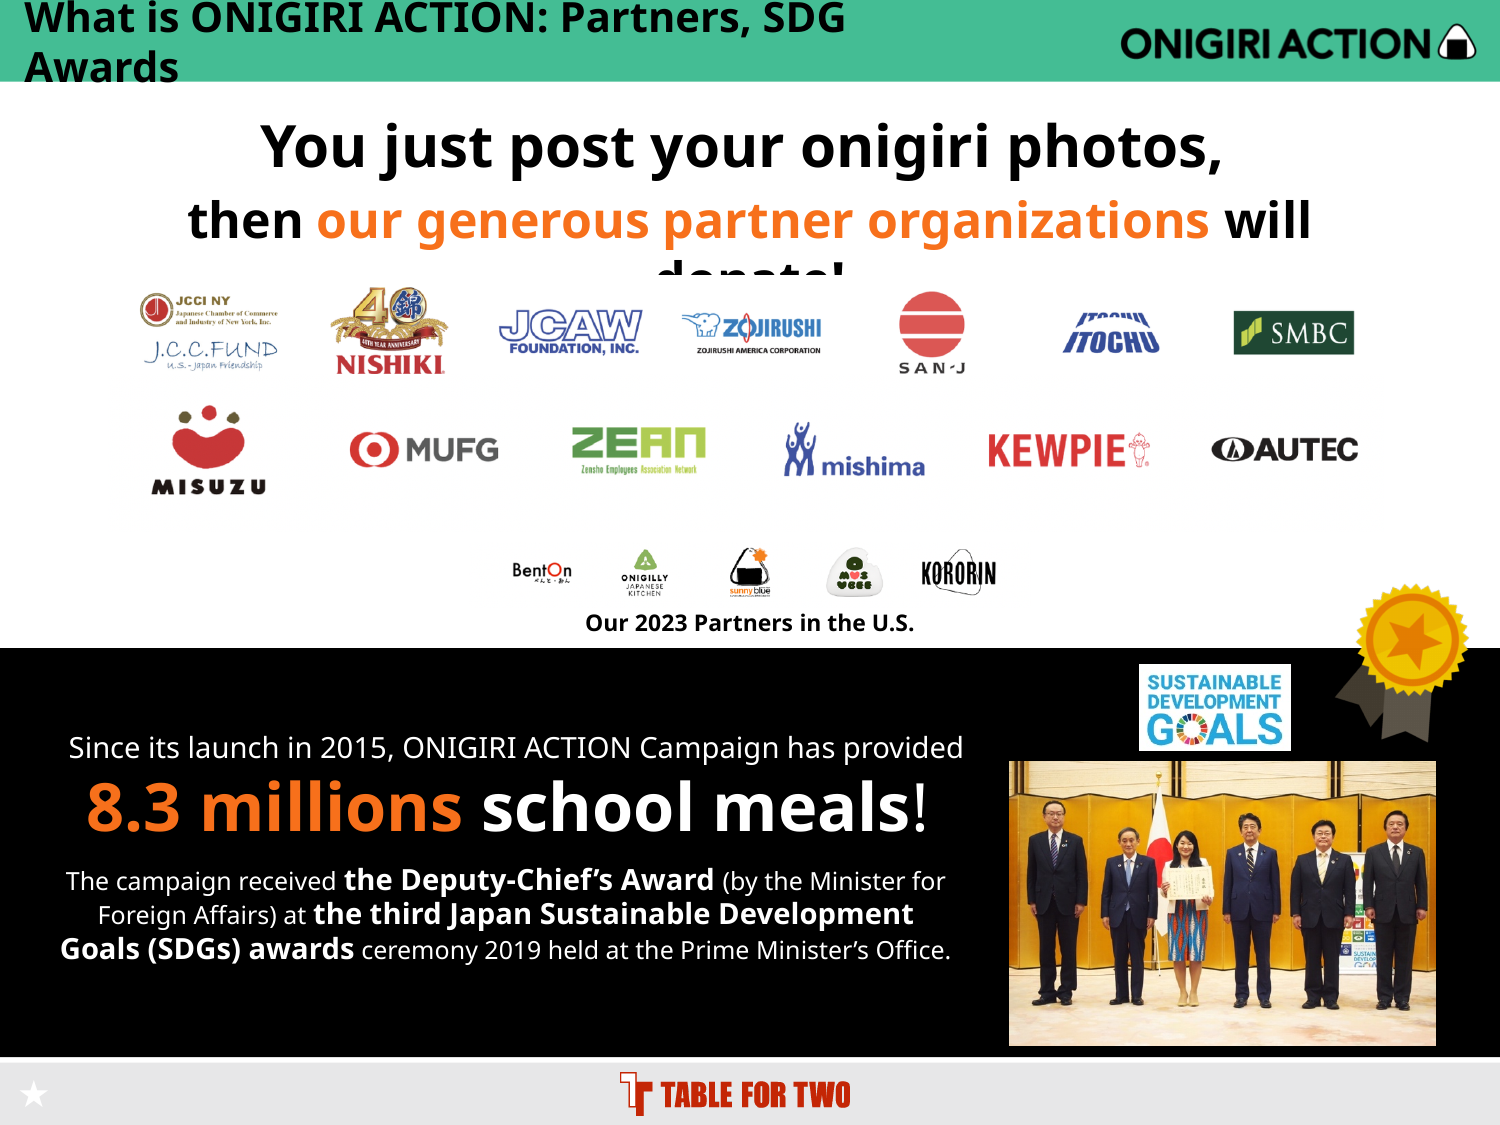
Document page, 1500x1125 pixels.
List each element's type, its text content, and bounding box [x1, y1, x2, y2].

picture [620, 1072, 850, 1116]
picture [108, 274, 1390, 532]
text_box then our generous partner organizations will donate! [91, 180, 1409, 316]
picture [1009, 553, 1500, 1046]
text_box [0, 646, 1500, 1059]
text_box What is ONIGIRI ACTION: Partners, SDG Awards [9, 6, 1020, 76]
text_box You just post your onigiri photos, [245, 101, 1255, 187]
text_box Our 2023 Partners in the U.S. [432, 588, 1068, 657]
text_box Since its launch in 2015, ONIGIRI ACTION Campaign has provided 8.3 millions school meals! [38, 722, 995, 852]
picture [1118, 18, 1480, 65]
picture [469, 542, 1032, 612]
picture [1139, 663, 1291, 751]
text_box ★ [2, 1062, 66, 1123]
text_box The campaign received the Deputy-Chief’s Award (by the Minister for Foreign Affairs) at the third Japan Sustainable Development Goals (SDGs) awards ceremony 2019 held at the Prime Minister’s Office. [14, 853, 998, 973]
